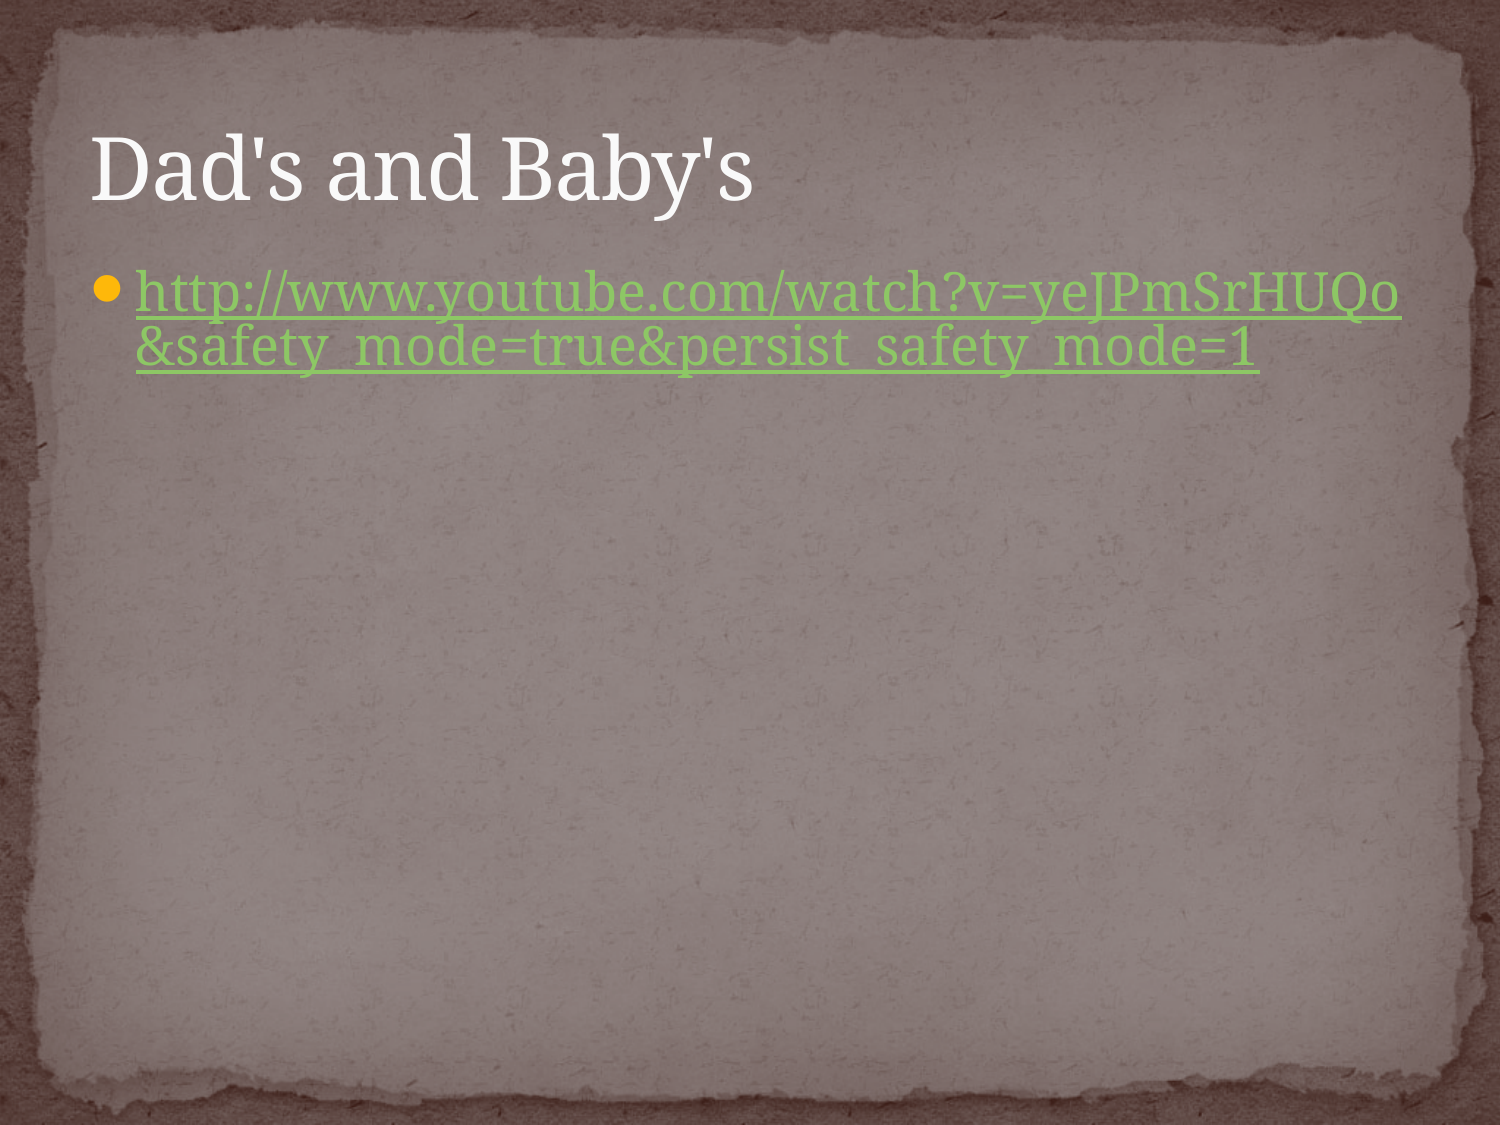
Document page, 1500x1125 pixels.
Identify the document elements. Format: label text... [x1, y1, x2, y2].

list http://www.youtube.com/watch?v=yeJPmSrHUQo&safety_mode=true&persist_safety_mode=1 [75, 249, 1425, 1000]
title Dad's and Baby's [74, 24, 1425, 225]
